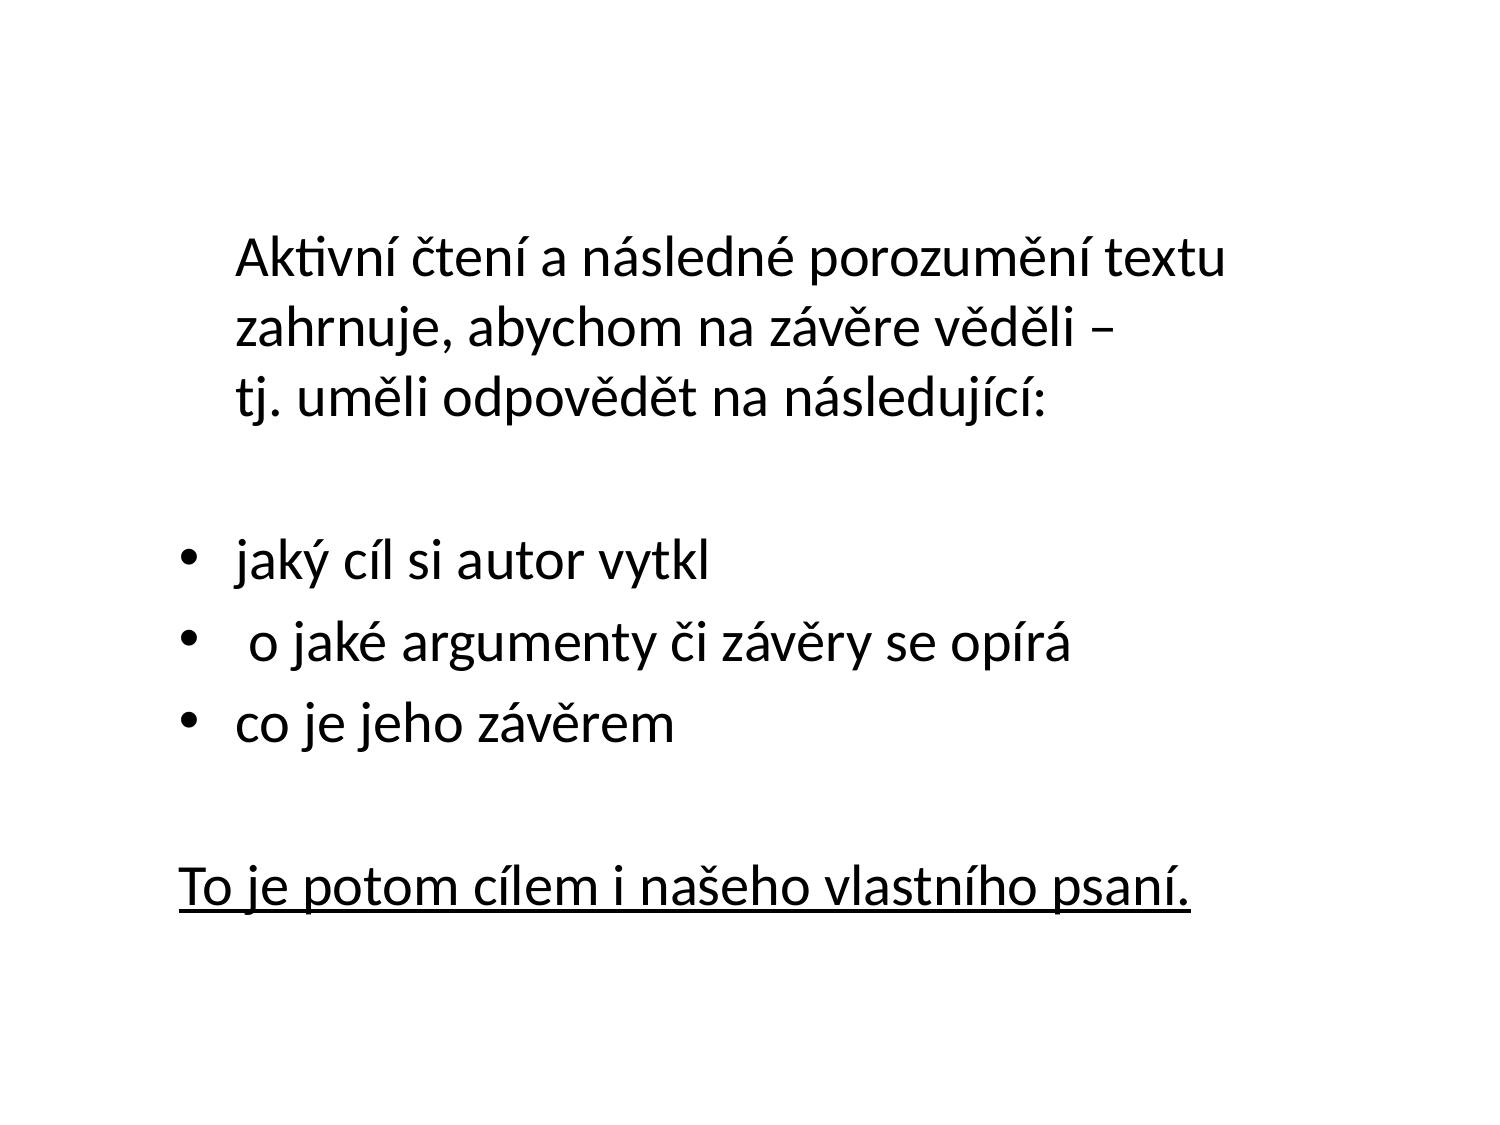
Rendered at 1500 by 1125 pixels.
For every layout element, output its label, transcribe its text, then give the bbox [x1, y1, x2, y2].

list Aktivní čtení a následné porozumění textu zahrnuje, abychom na závěre věděli – tj. uměli odpovědět na následující: jaký cíl si autor vytkl o jaké argumenty či závěry se opírá co je jeho závěrem To je potom cílem i našeho vlastního psaní. [164, 210, 1301, 954]
